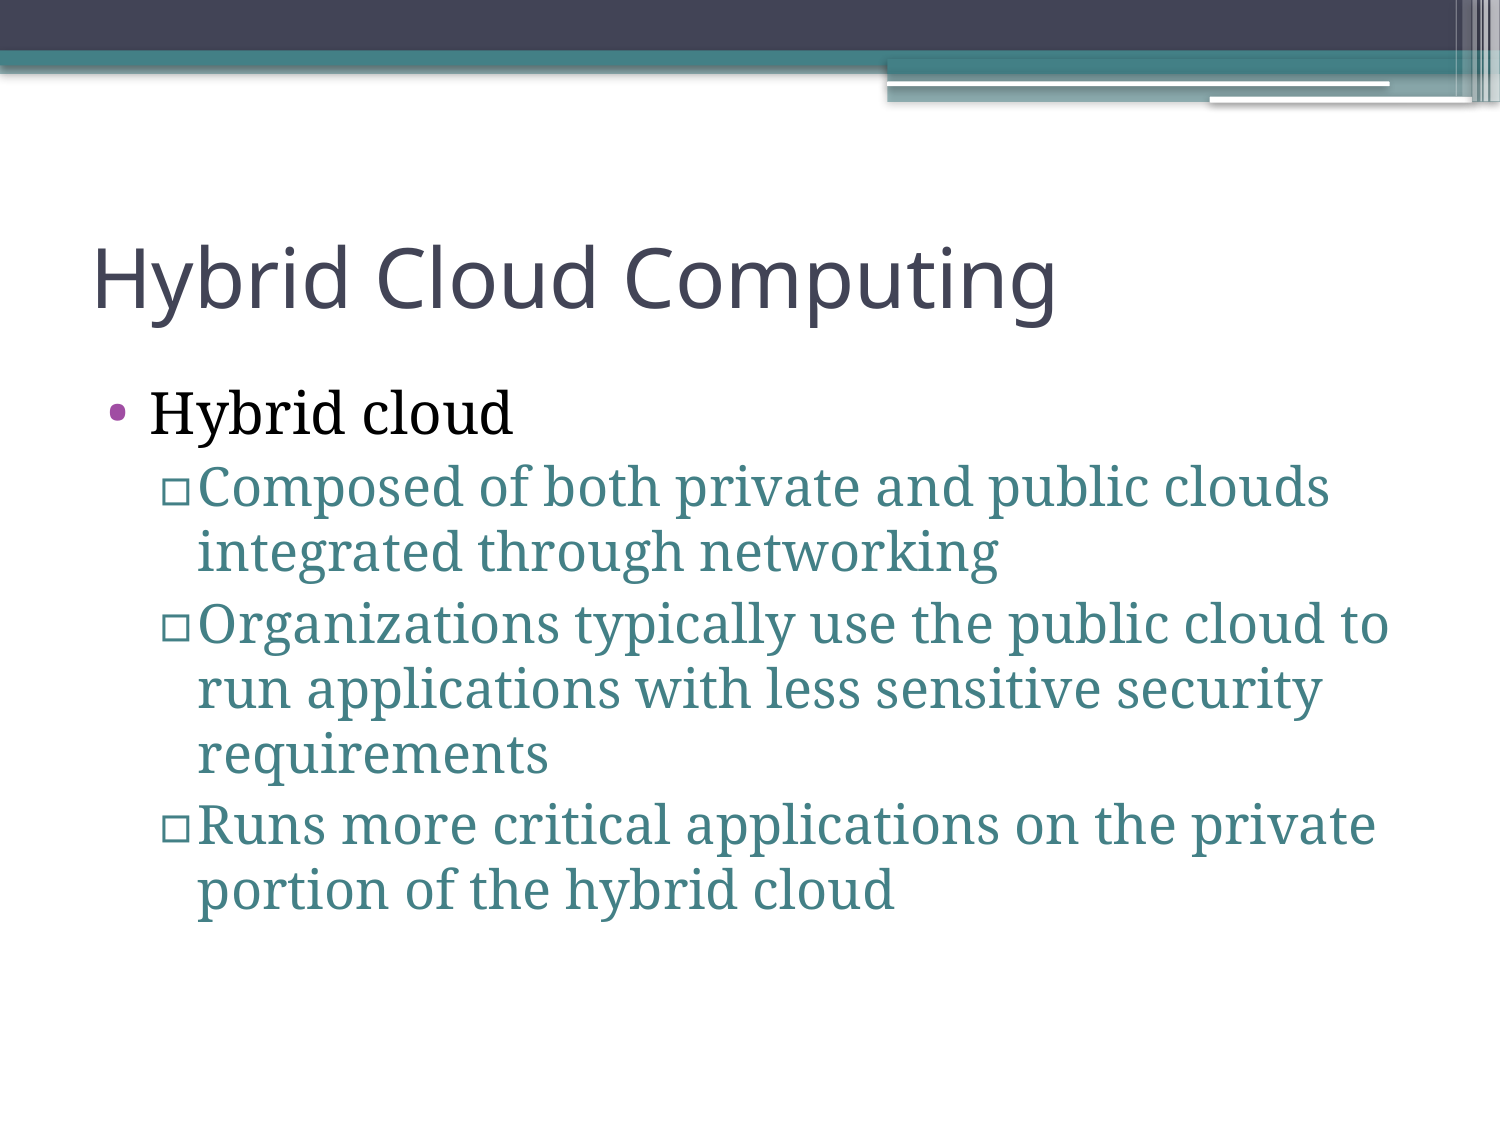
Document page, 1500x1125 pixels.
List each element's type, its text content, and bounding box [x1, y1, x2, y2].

list Hybrid cloud Composed of both private and public clouds integrated through networking Organizations typically use the public cloud to run applications with less sensitive security requirements Runs more critical applications on the private portion of the hybrid cloud [75, 369, 1425, 1079]
title Hybrid Cloud Computing [75, 187, 1425, 363]
